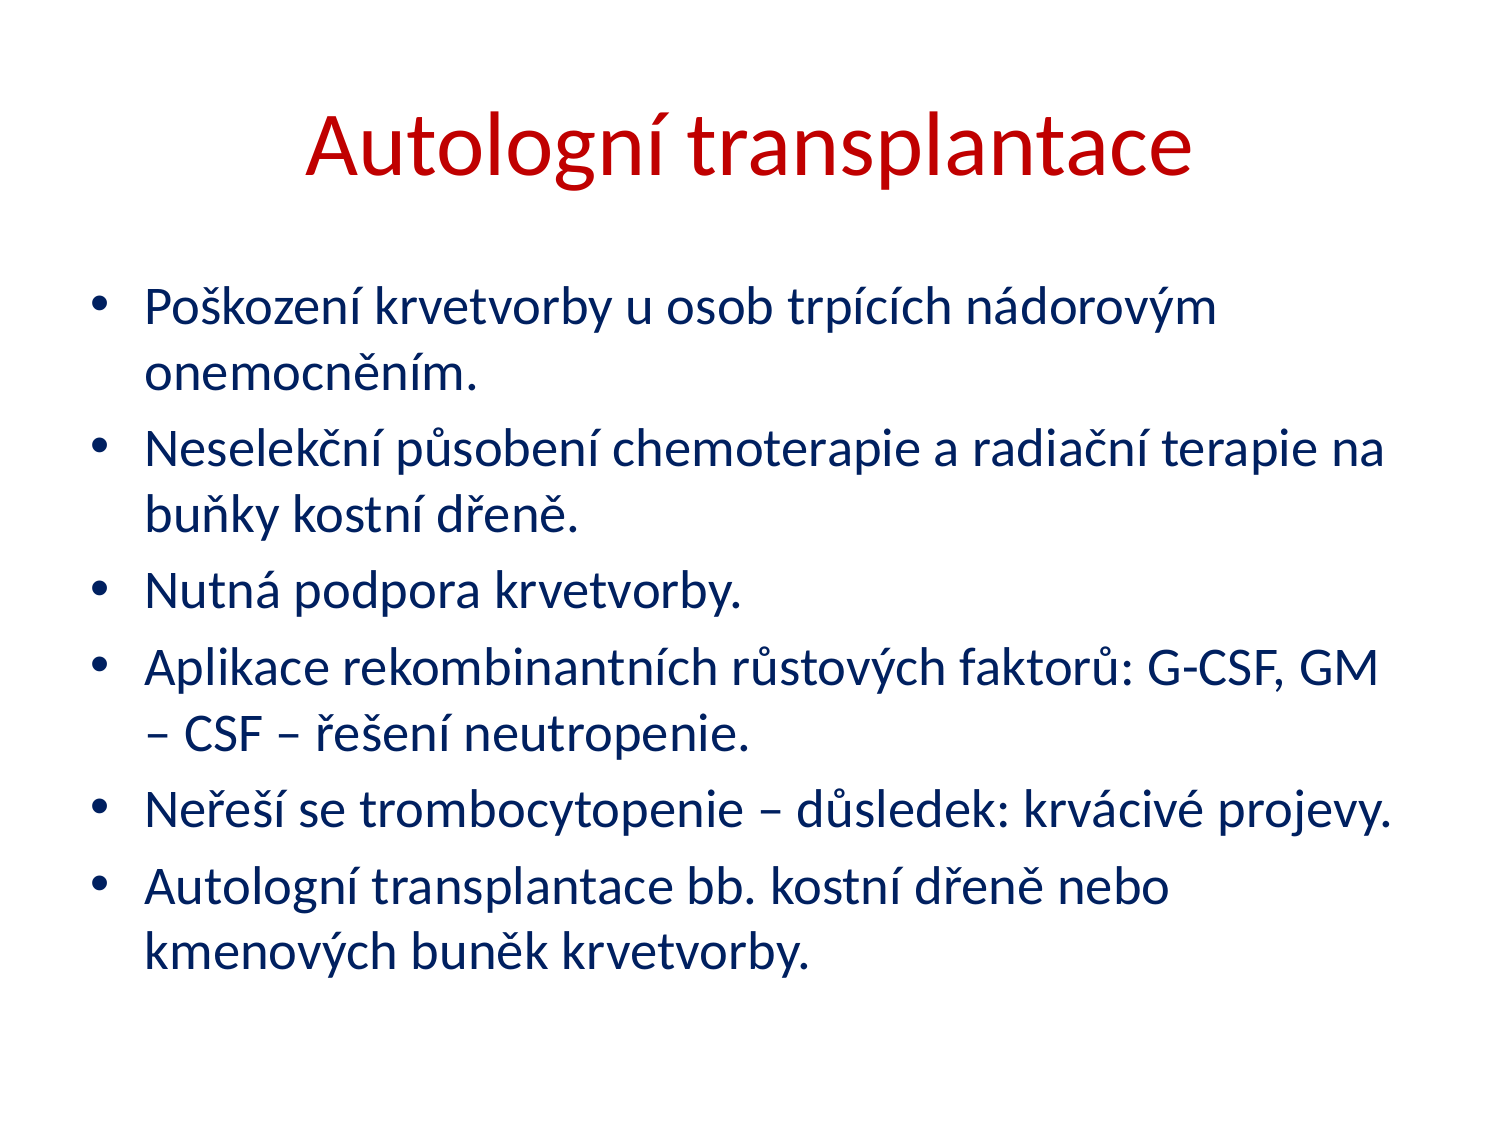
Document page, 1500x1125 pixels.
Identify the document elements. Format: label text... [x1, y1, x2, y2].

title Autologní transplantace [75, 45, 1425, 233]
list Poškození krvetvorby u osob trpících nádorovým onemocněním. Neselekční působení chemoterapie a radiační terapie na buňky kostní dřeně. Nutná podpora krvetvorby. Aplikace rekombinantních růstových faktorů: G-CSF, GM – CSF – řešení neutropenie. Neřeší se trombocytopenie – důsledek: krvácivé projevy. Autologní transplantace bb. kostní dřeně nebo kmenových buněk krvetvorby. [75, 262, 1425, 1005]
